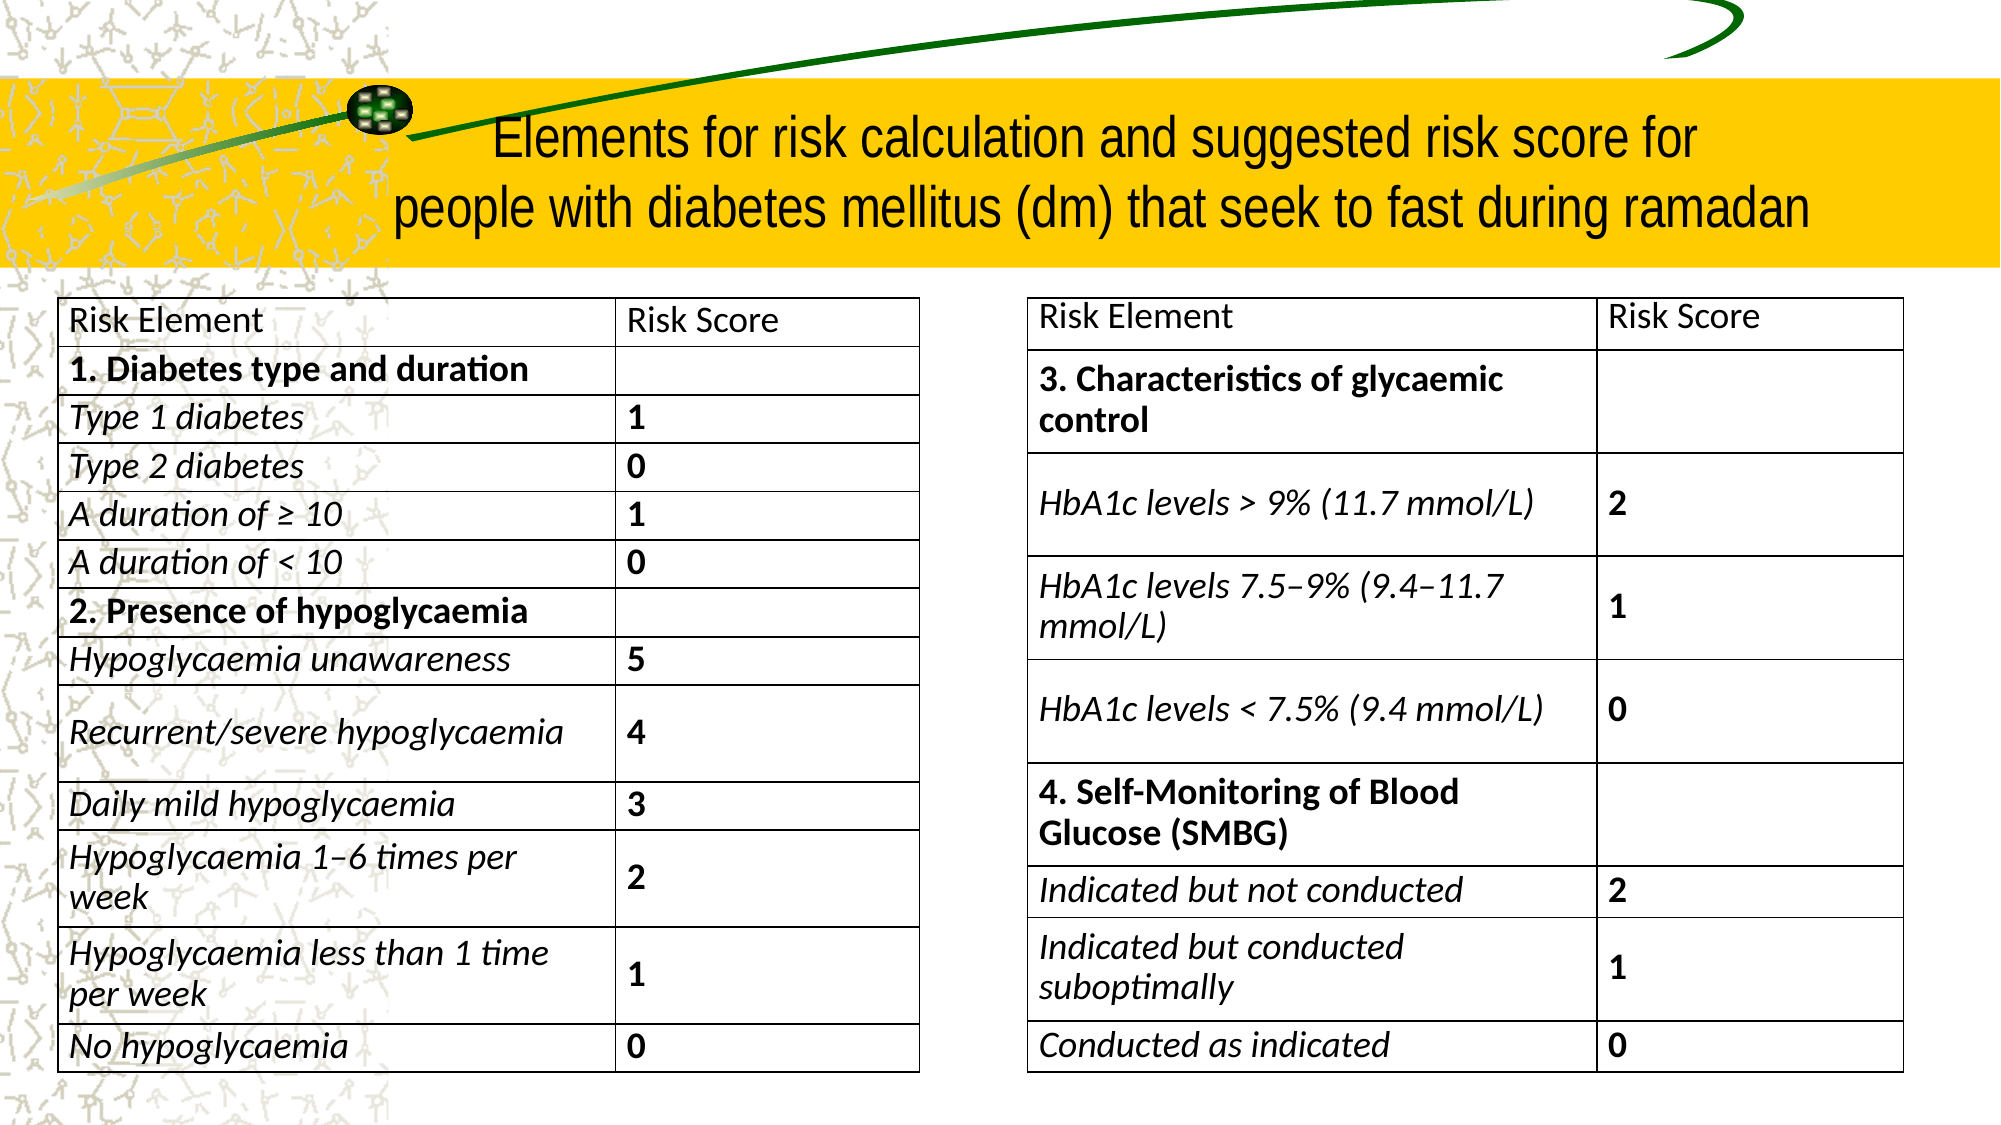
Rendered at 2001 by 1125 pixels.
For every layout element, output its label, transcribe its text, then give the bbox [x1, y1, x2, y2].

table_header Risk Element [59, 299, 615, 346]
table_cell Indicated but conducted suboptimally [1028, 918, 1596, 1020]
title Elements for risk calculation and suggested risk score for people with diabetes mellitus (dm) that seek to fast during ramadan [252, 75, 1953, 263]
table_cell 1. Diabetes type and duration [59, 347, 615, 394]
table_cell 0 [616, 1025, 919, 1071]
table_cell Hypoglycaemia unawareness [59, 638, 615, 684]
table_cell 1 [1598, 918, 1903, 1020]
table_cell 2 [1598, 454, 1903, 555]
table_cell 0 [1598, 1022, 1903, 1071]
table_cell 4. Self-Monitoring of Blood Glucose (SMBG) [1028, 764, 1596, 865]
table_cell HbA1c levels > 9% (11.7 mmol/L) [1028, 454, 1596, 555]
table_cell [1598, 351, 1903, 452]
table_cell 0 [616, 444, 919, 491]
table_cell 1 [616, 396, 919, 442]
table_cell HbA1c levels < 7.5% (9.4 mmol/L) [1028, 660, 1596, 762]
table_cell A duration of ≥ 10 [59, 492, 615, 539]
table_cell Recurrent/severe hypoglycaemia [59, 686, 615, 781]
table_cell 2 [1598, 867, 1903, 917]
table_cell Hypoglycaemia less than 1 time per week [59, 928, 615, 1023]
table_cell [1598, 764, 1903, 865]
table_cell 0 [616, 541, 919, 587]
table_cell 2. Presence of hypoglycaemia [59, 589, 615, 636]
table_cell Type 1 diabetes [59, 396, 615, 442]
table_cell A duration of < 10 [59, 541, 615, 587]
table_cell Indicated but not conducted [1028, 867, 1596, 917]
table_cell Daily mild hypoglycaemia [59, 783, 615, 829]
table_cell 2 [616, 831, 919, 926]
table_cell 1 [1598, 557, 1903, 659]
table_cell [616, 347, 919, 394]
table_cell 1 [616, 928, 919, 1023]
table_cell 4 [616, 686, 919, 781]
table_cell 0 [1598, 660, 1903, 762]
table_cell Conducted as indicated [1028, 1022, 1596, 1071]
table_cell 5 [616, 638, 919, 684]
picture [0, 0, 389, 1125]
table_cell HbA1c levels 7.5–9% (9.4–11.7 mmol/L) [1028, 557, 1596, 659]
table_cell 1 [616, 492, 919, 539]
table_header Risk Score [616, 299, 919, 346]
table_cell Type 2 diabetes [59, 444, 615, 491]
table_cell [616, 589, 919, 636]
table_header Risk Score [1598, 299, 1903, 349]
table_cell Hypoglycaemia 1–6 times per week [59, 831, 615, 926]
table_cell 3 [616, 783, 919, 829]
table_cell 3. Characteristics of glycaemic control [1028, 351, 1596, 452]
table_cell No hypoglycaemia [59, 1025, 615, 1071]
table_header Risk Element [1028, 299, 1596, 349]
